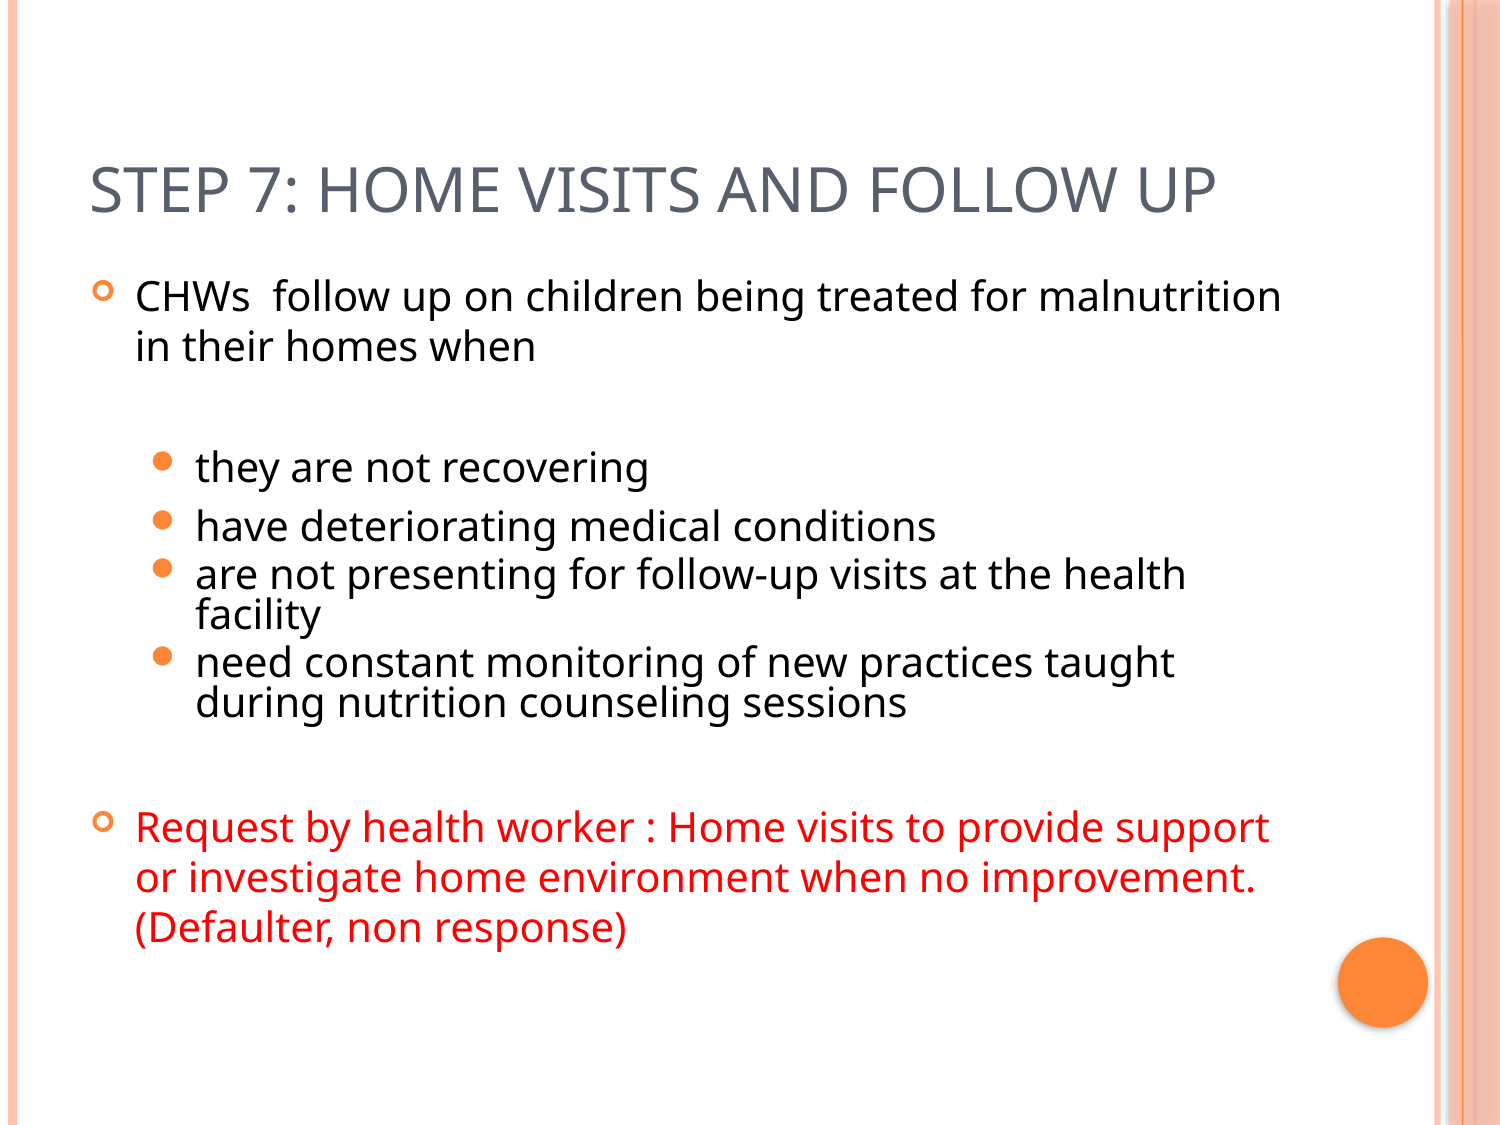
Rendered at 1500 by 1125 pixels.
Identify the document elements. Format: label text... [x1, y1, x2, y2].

list CHWs follow up on children being treated for malnutrition in their homes when they are not recovering have deteriorating medical conditions are not presenting for follow-up visits at the health facility need constant monitoring of new practices taught during nutrition counseling sessions Request by health worker : Home visits to provide support or investigate home environment when no improvement. (Defaulter, non response) [74, 262, 1301, 1063]
title Step 7: Home visits and Follow Up [75, 45, 1300, 233]
